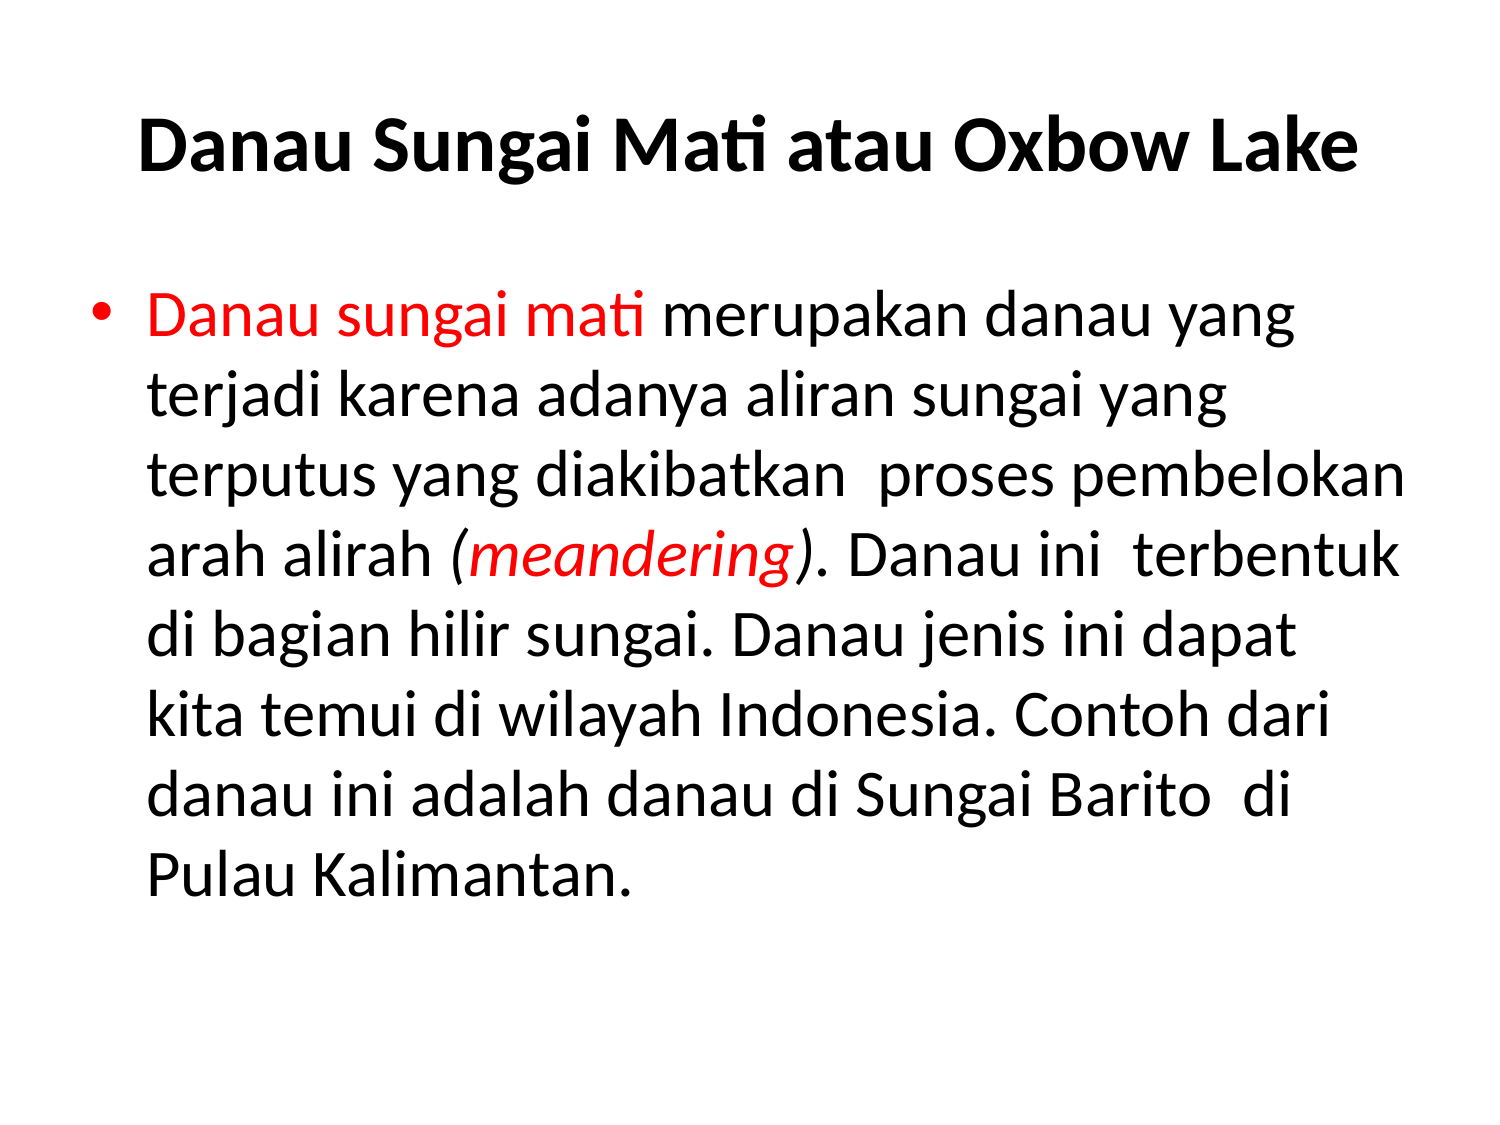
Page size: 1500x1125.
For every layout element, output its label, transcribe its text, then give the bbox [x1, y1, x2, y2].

list Danau sungai mati merupakan danau yang terjadi karena adanya aliran sungai yang terputus yang diakibatkan proses pembelokan arah alirah (meandering). Danau ini terbentuk di bagian hilir sungai. Danau jenis ini dapat kita temui di wilayah Indonesia. Contoh dari danau ini adalah danau di Sungai Barito di Pulau Kalimantan. [75, 262, 1425, 1005]
title Danau Sungai Mati atau Oxbow Lake [75, 45, 1425, 233]
